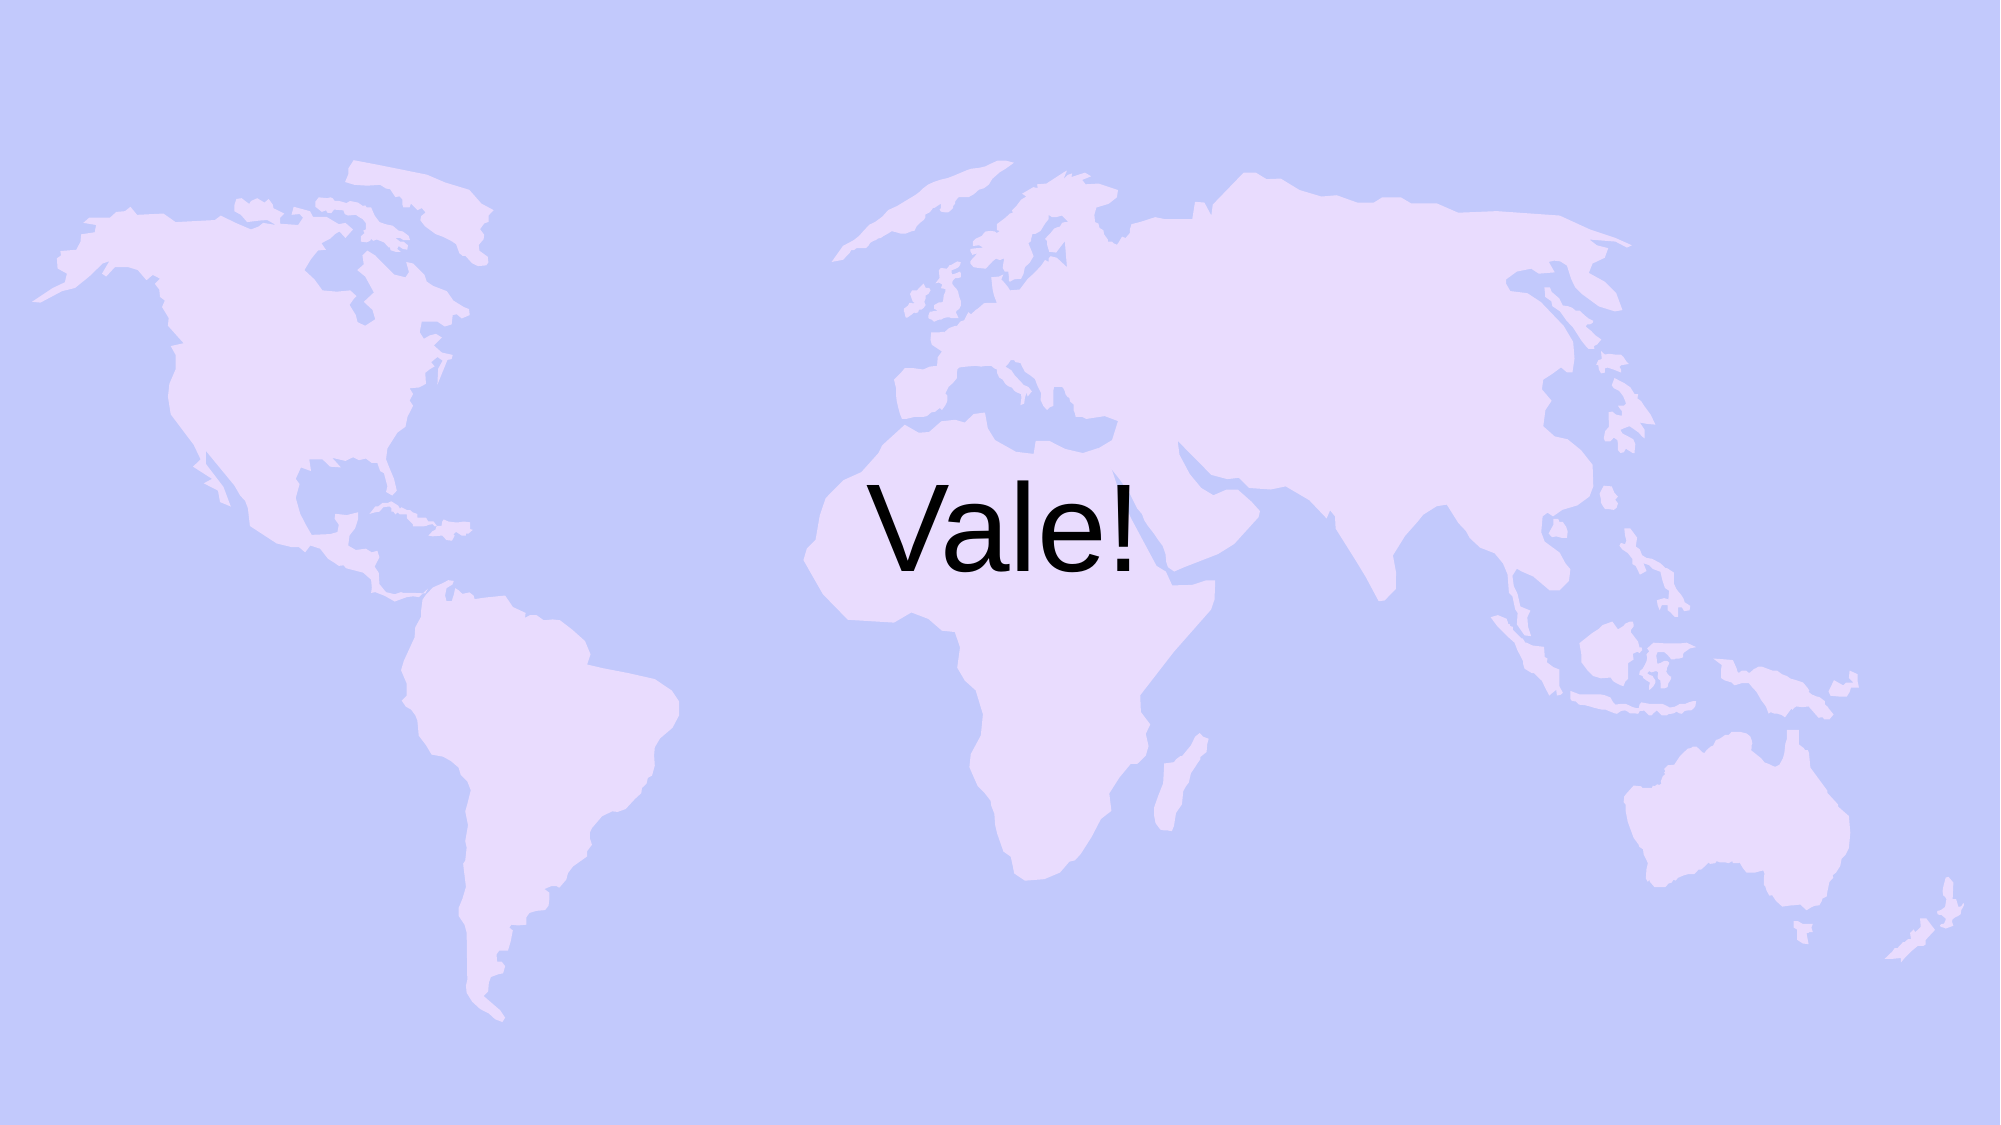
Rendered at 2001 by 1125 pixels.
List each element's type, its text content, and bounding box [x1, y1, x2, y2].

text_box Vale! [851, 438, 1526, 604]
